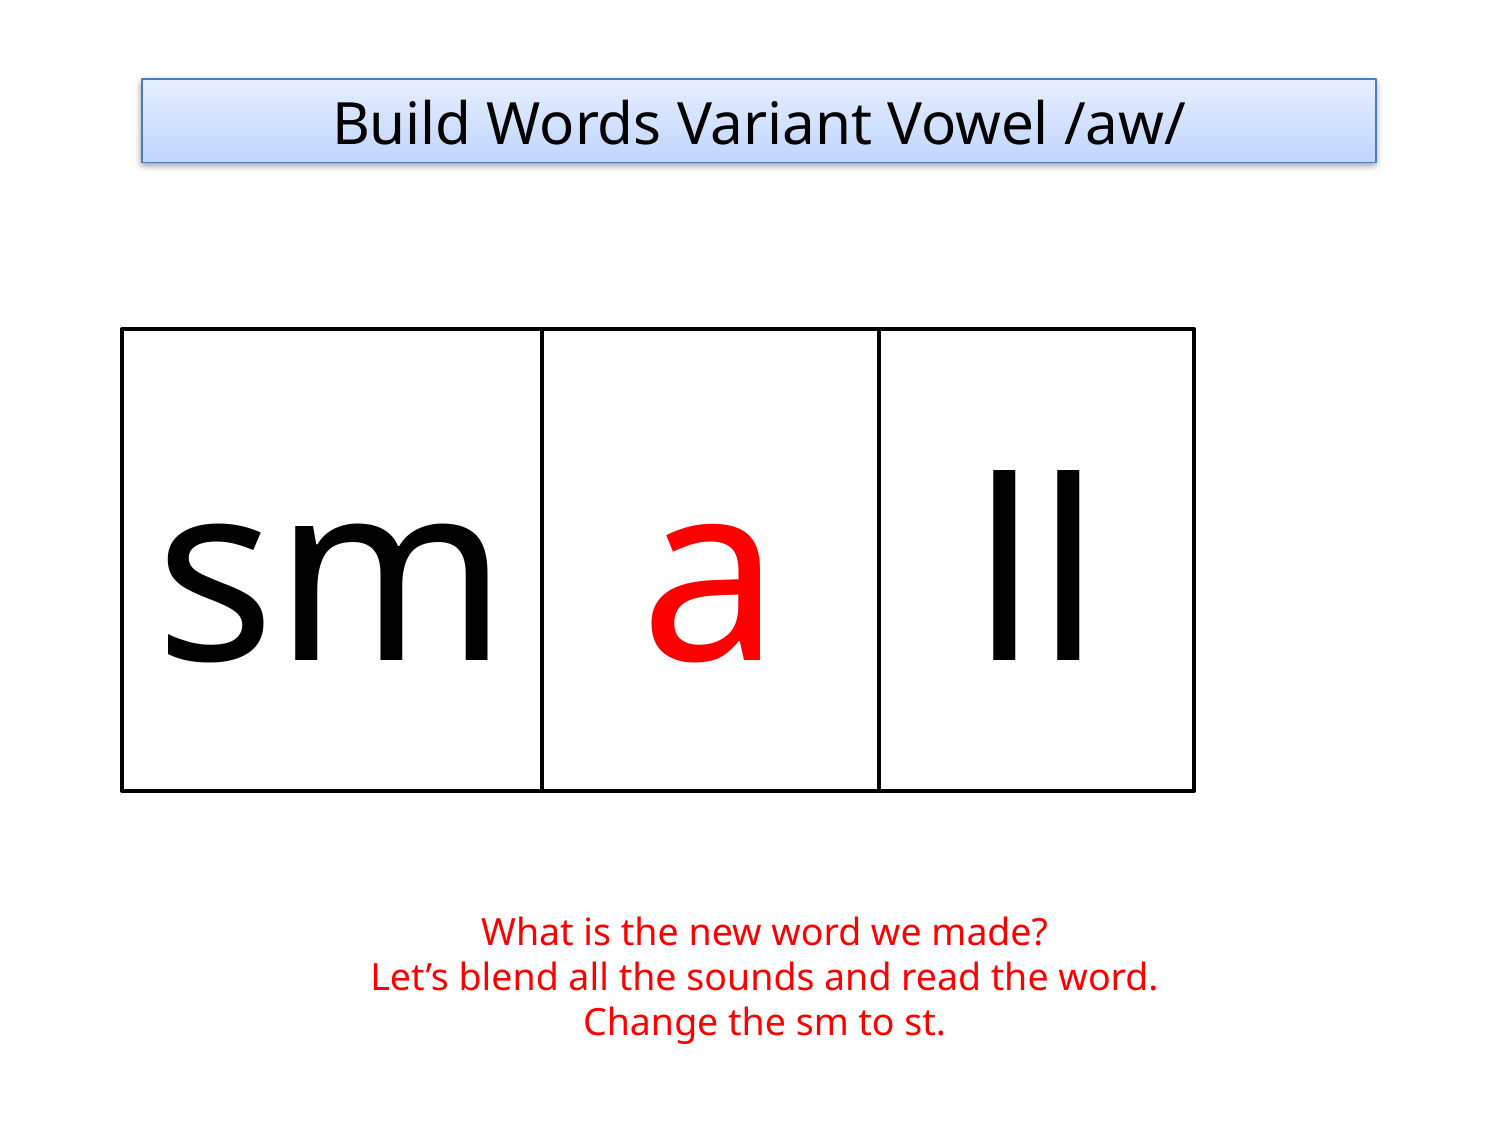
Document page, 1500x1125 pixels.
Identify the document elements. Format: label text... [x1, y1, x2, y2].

text_box sm [120, 327, 540, 793]
text_box ll [877, 327, 1196, 793]
text_box What is the new word we made? Let’s blend all the sounds and read the word. Change the sm to st. [241, 900, 1288, 1051]
text_box Build Words Variant Vowel /aw/ [141, 78, 1377, 163]
text_box a [540, 327, 877, 793]
